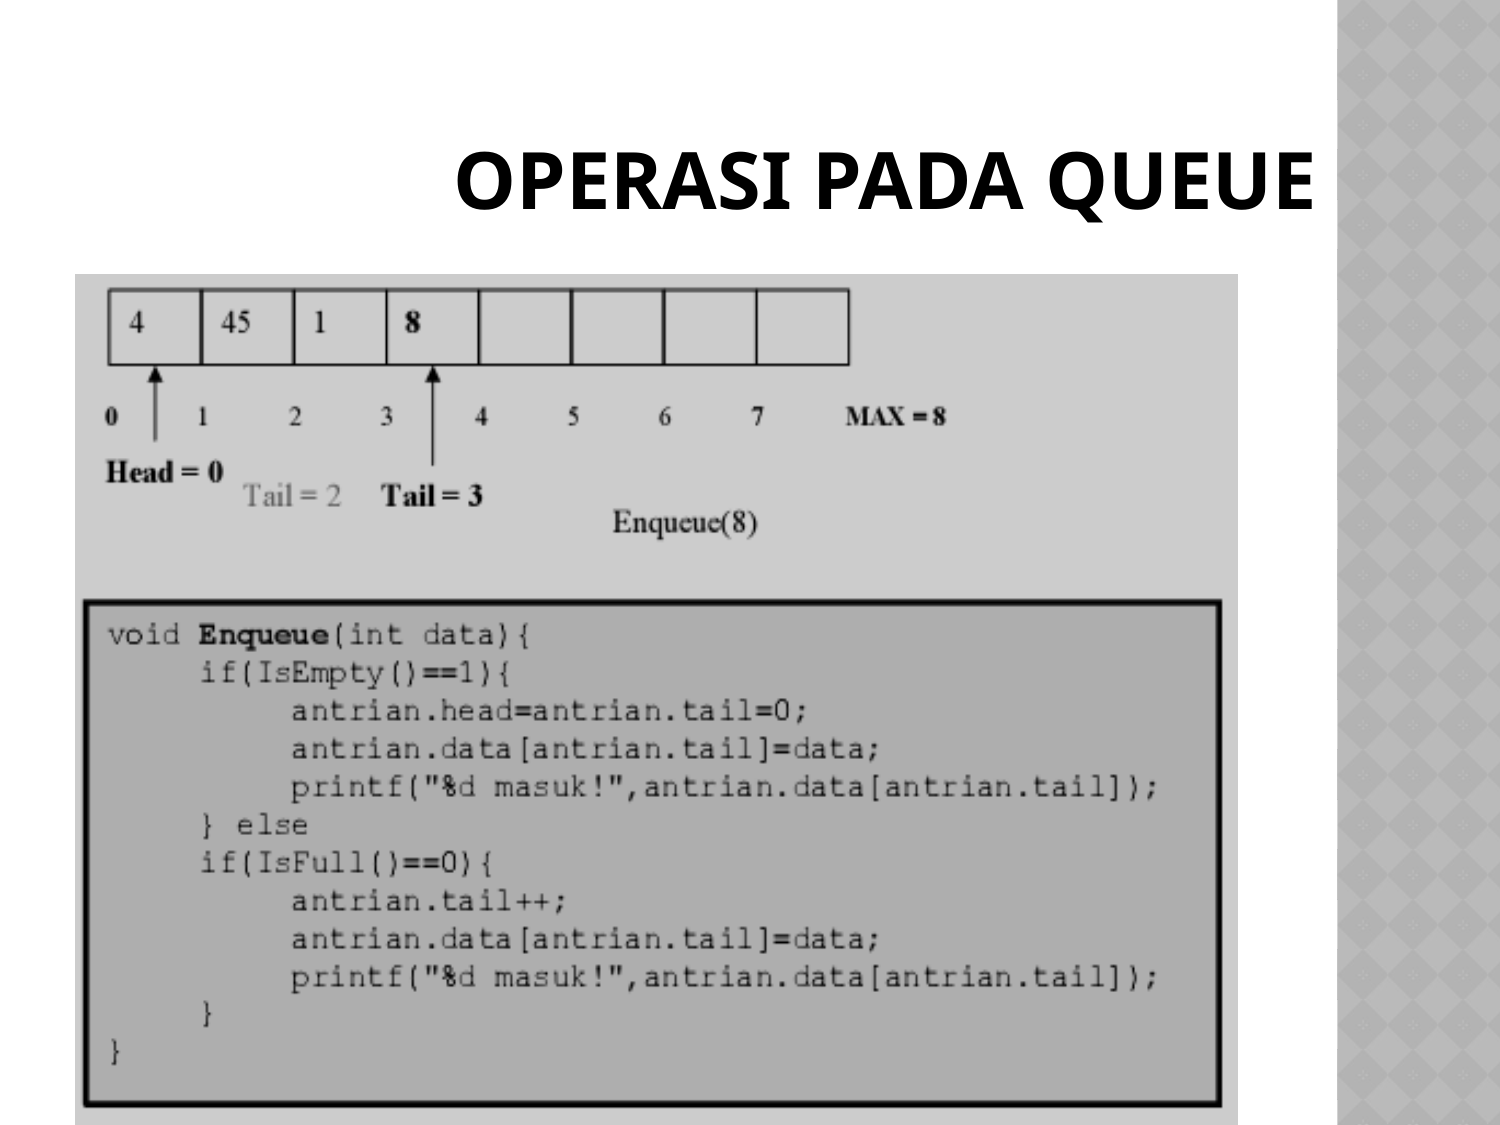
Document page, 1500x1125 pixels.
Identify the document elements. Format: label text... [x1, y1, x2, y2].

title Operasi pada queue [50, 37, 1325, 225]
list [74, 274, 1238, 1125]
